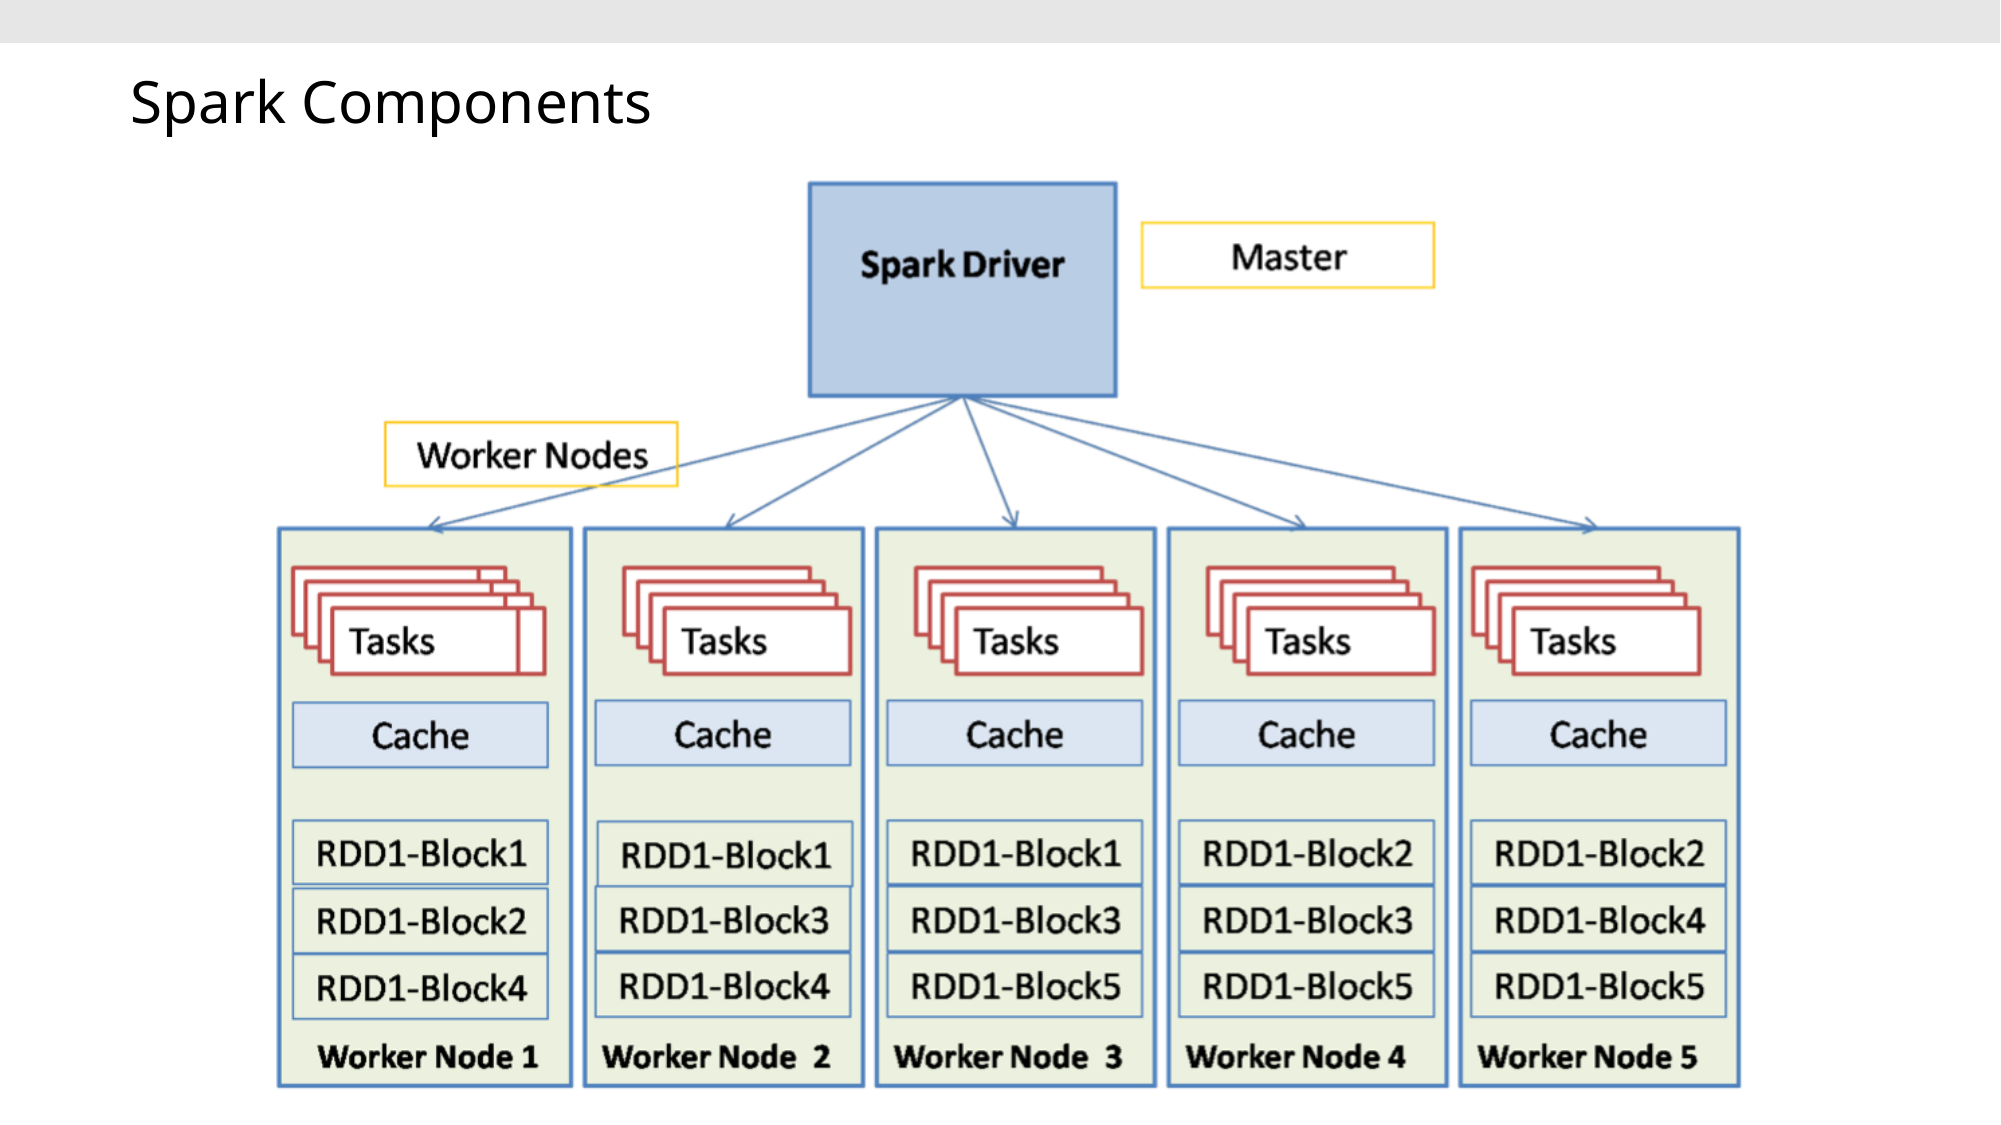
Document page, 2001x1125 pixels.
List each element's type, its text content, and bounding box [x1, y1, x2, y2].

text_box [0, 0, 2000, 47]
picture [184, 175, 1773, 1100]
title Spark Components [115, 47, 1841, 214]
